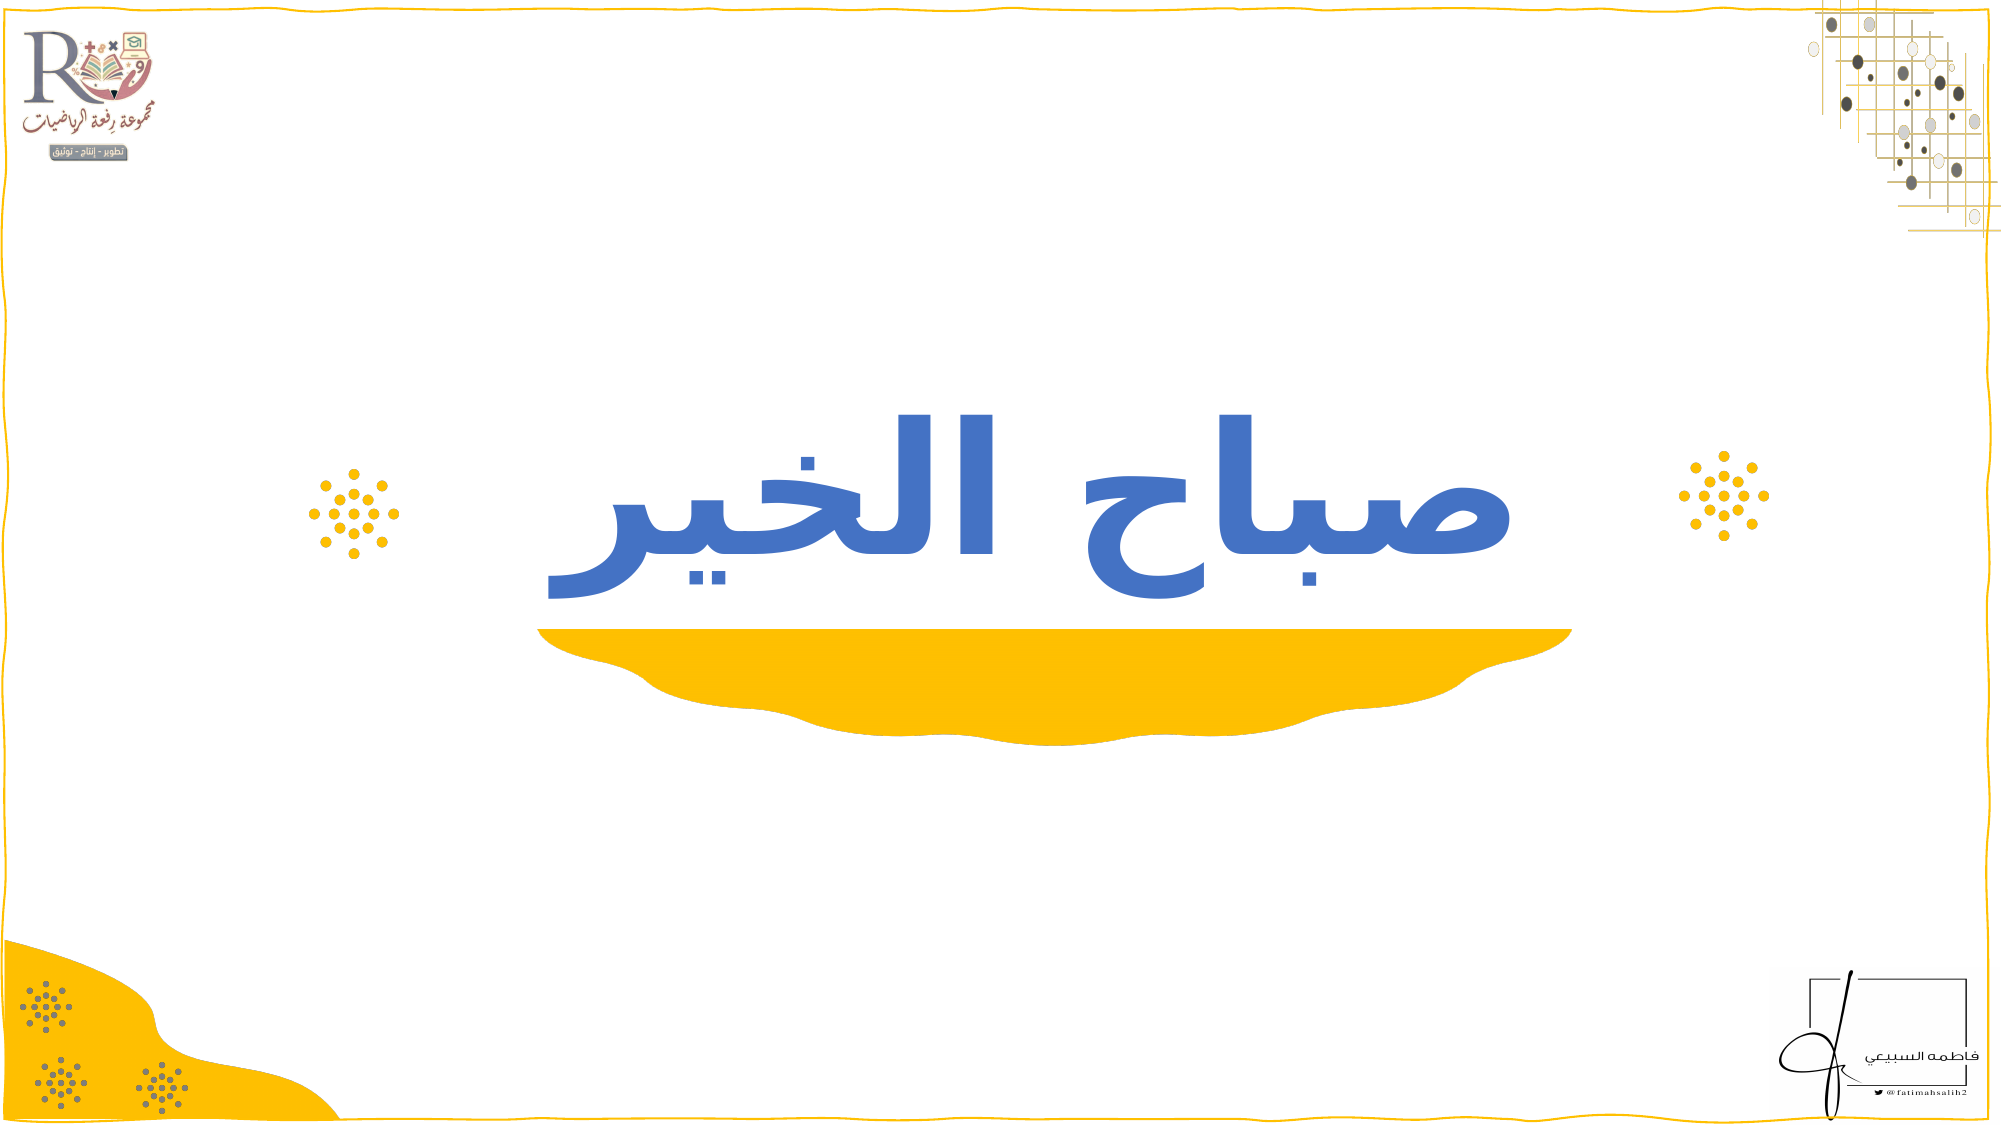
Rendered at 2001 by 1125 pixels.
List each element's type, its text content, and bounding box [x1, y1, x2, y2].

picture [458, 629, 1646, 766]
picture [1802, 0, 2001, 238]
text_box [0, 6, 1992, 1124]
picture [1670, 443, 1781, 545]
picture [300, 461, 410, 563]
text_box صباح الخير [464, 299, 1617, 629]
picture [1769, 966, 2000, 1125]
picture [8, 14, 178, 188]
picture [14, 847, 276, 1125]
